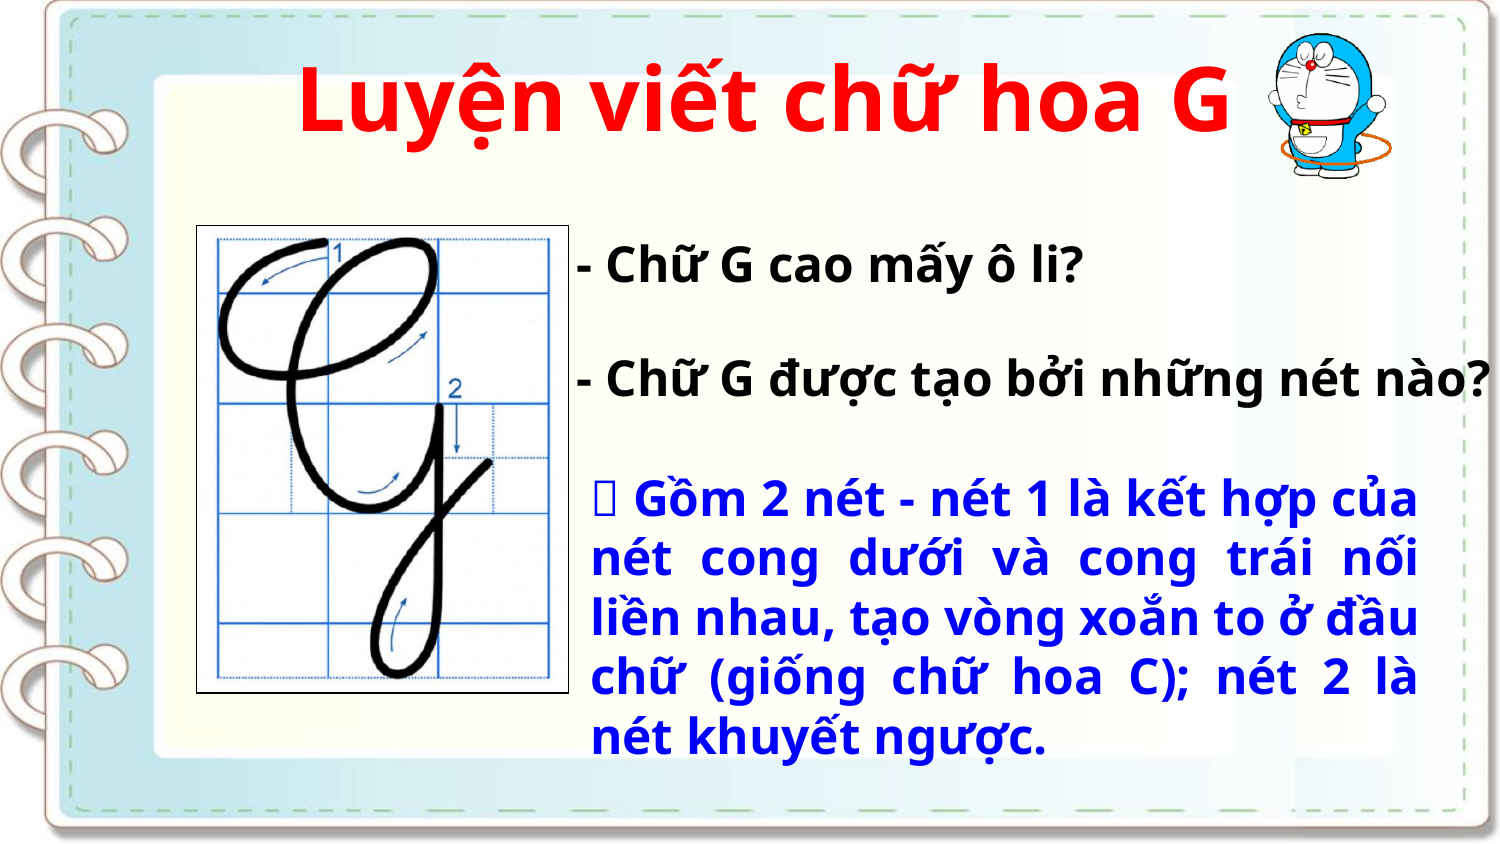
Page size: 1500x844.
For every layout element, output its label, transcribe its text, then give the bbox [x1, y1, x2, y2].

picture [0, 0, 1500, 844]
text_box - Chữ G đượ c tạo bở i những nét nào? [573, 338, 1500, 414]
text_box - Chữ G cao mấy ô li? [569, 225, 1487, 301]
text_box  Gồm 2 nét - nét 1 là kết hợp của nét cong dưới và cong trái nối liền nhau, tạo vòng xoắn to ở đầu chữ (giống chữ hoa C); nét 2 là nét khuyết ngược. [575, 459, 1435, 772]
text_box Luyện viết chữ hoa G [117, 34, 1250, 157]
text_box Luyện viết chữ hoa G [1408, 34, 1413, 157]
